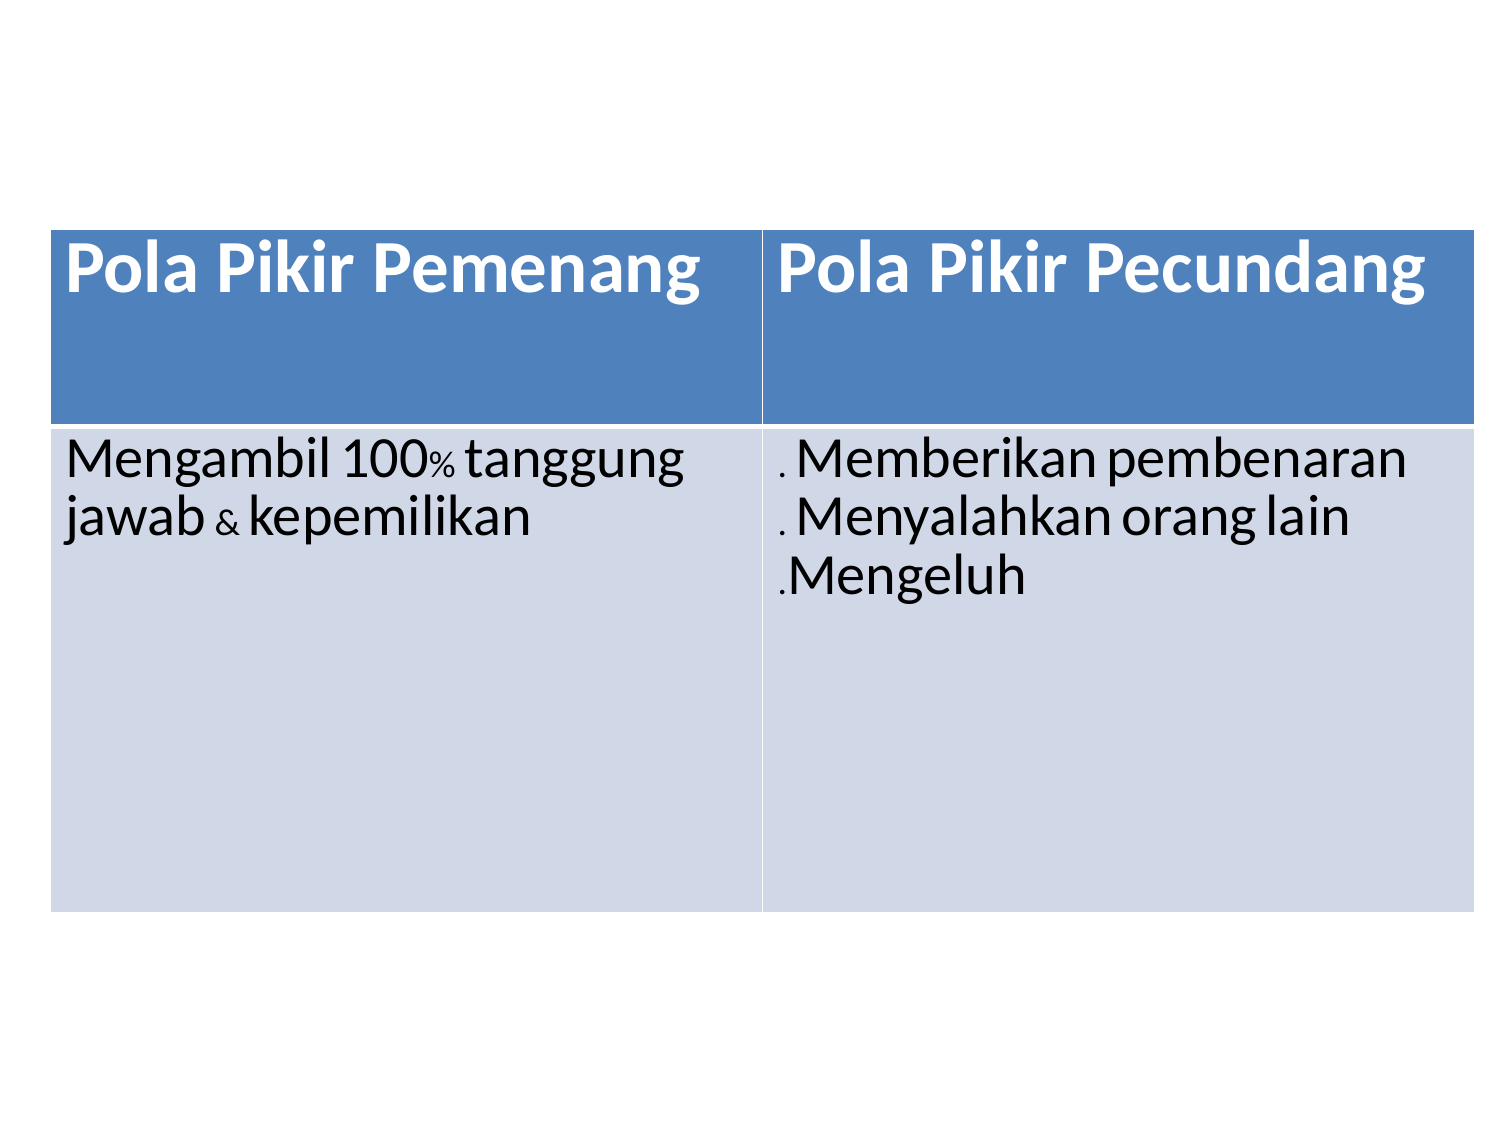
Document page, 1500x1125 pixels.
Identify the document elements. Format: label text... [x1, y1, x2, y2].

table_header Pola Pikir Pemenang [51, 230, 762, 424]
table_header Pola Pikir Pecundang [763, 230, 1474, 424]
table_cell Mengambil 100% tanggung jawab & kepemilikan [51, 429, 762, 912]
table_cell . Memberikan pembenaran . Menyalahkan orang lain .Mengeluh [763, 429, 1474, 912]
